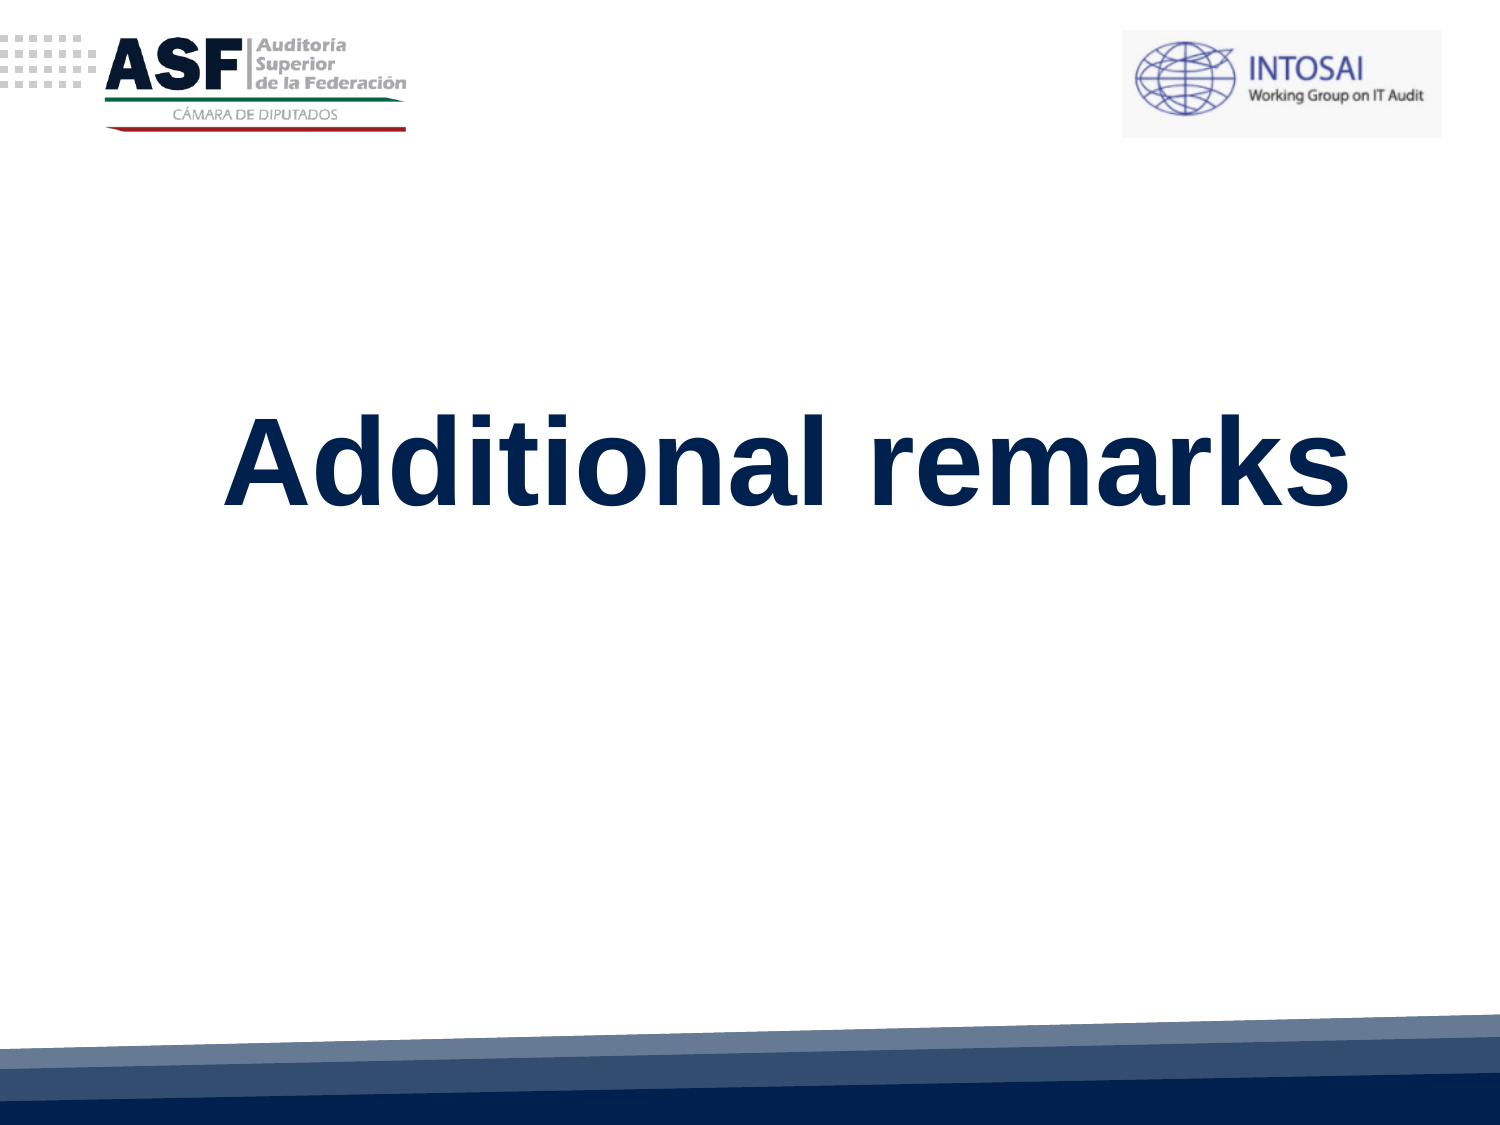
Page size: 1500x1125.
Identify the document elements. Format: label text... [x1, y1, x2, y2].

picture [100, 30, 412, 138]
text_box Additional remarks [206, 373, 1376, 619]
picture [1121, 30, 1442, 138]
